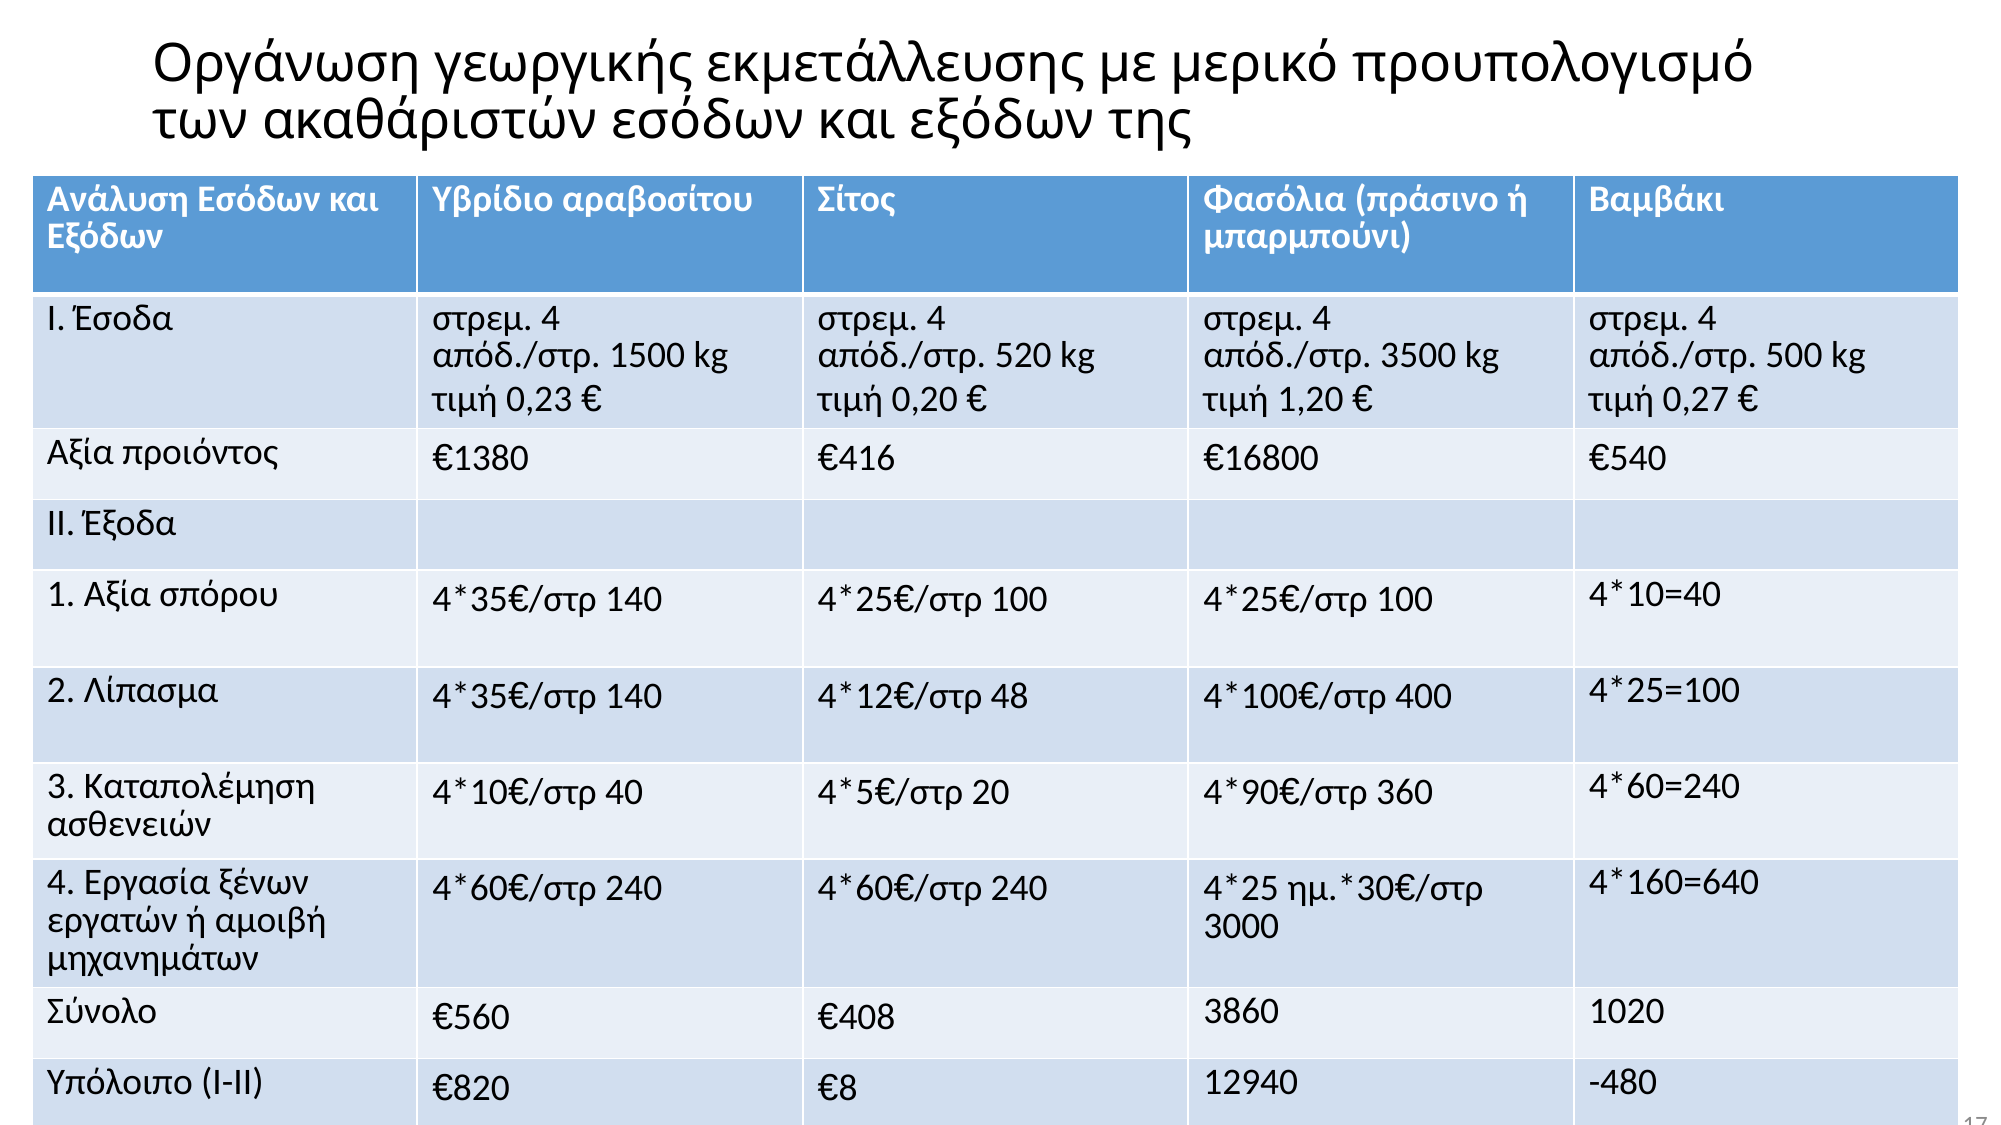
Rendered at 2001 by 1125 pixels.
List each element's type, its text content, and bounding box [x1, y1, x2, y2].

table_cell €416 [804, 429, 1187, 499]
table_cell 4*25=100 [1575, 668, 1958, 762]
table_cell 4*100€/στρ 400 [1189, 668, 1573, 762]
table_cell 4*60=240 [1575, 764, 1958, 858]
title Οργάνωση γεωργικής εκμετάλλευσης με μερικό προυπολογισμό των ακαθάριστών εσόδων και εξόδων της [137, 27, 1863, 158]
table_cell €820 [418, 1059, 802, 1125]
table_cell 12940 [1189, 1059, 1573, 1125]
table_cell 4*60€/στρ 240 [418, 860, 802, 987]
table_cell €1380 [418, 429, 802, 499]
table_cell 1. Αξία σπόρου [33, 571, 416, 666]
table_header Σίτος [804, 176, 1187, 292]
table_cell [804, 500, 1187, 569]
table_cell 4*5€/στρ 20 [804, 764, 1187, 858]
slide_number 17 [1552, 1093, 2000, 1125]
table_cell Ι. Έσοδα [33, 297, 416, 428]
table_cell 4*90€/στρ 360 [1189, 764, 1573, 858]
table_cell 4. Εργασία ξένων εργατών ή αμοιβή μηχανημάτων [33, 860, 416, 987]
table_cell [1189, 500, 1573, 569]
table_cell στρεμ. 4 απόδ./στρ. 1500 kg τιμή 0,23 € [418, 297, 802, 428]
table_cell [1575, 500, 1958, 569]
table_cell 4*25€/στρ 100 [804, 571, 1187, 666]
table_cell στρεμ. 4 απόδ./στρ. 3500 kg τιμή 1,20 € [1189, 297, 1573, 428]
table_cell Αξία προιόντος [33, 429, 416, 499]
table_cell 4*10=40 [1575, 571, 1958, 666]
table_cell 4*35€/στρ 140 [418, 668, 802, 762]
table_cell 1020 [1575, 988, 1958, 1058]
table_cell €8 [804, 1059, 1187, 1125]
table_cell 4*35€/στρ 140 [418, 571, 802, 666]
table_cell 3. Καταπολέμηση ασθενειών [33, 764, 416, 858]
table_cell 4*60€/στρ 240 [804, 860, 1187, 987]
table_cell 4*12€/στρ 48 [804, 668, 1187, 762]
table_cell €16800 [1189, 429, 1573, 499]
table_header Βαμβάκι [1575, 176, 1958, 292]
table_cell στρεμ. 4 απόδ./στρ. 500 kg τιμή 0,27 € [1575, 297, 1958, 428]
table_cell 3860 [1189, 988, 1573, 1058]
table_cell €560 [418, 988, 802, 1058]
table_cell Υπόλοιπο (Ι-ΙΙ) [33, 1059, 416, 1125]
table_cell ΙΙ. Έξοδα [33, 500, 416, 569]
table_cell €540 [1575, 429, 1958, 499]
table_cell 4*25 ημ.*30€/στρ 3000 [1189, 860, 1573, 987]
table_cell €408 [804, 988, 1187, 1058]
table_header Υβρίδιο αραβοσίτου [418, 176, 802, 292]
table_header Ανάλυση Εσόδων και Εξόδων [33, 176, 416, 292]
table_cell 4*25€/στρ 100 [1189, 571, 1573, 666]
table_cell [418, 500, 802, 569]
table_cell 4*160=640 [1575, 860, 1958, 987]
table_header Φασόλια (πράσινο ή μπαρμπούνι) [1189, 176, 1573, 292]
table_cell 2. Λίπασμα [33, 668, 416, 762]
table_cell 4*10€/στρ 40 [418, 764, 802, 858]
table_cell Σύνολο [33, 988, 416, 1058]
table_cell -480 [1575, 1059, 1958, 1093]
table_cell στρεμ. 4 απόδ./στρ. 520 kg τιμή 0,20 € [804, 297, 1187, 428]
